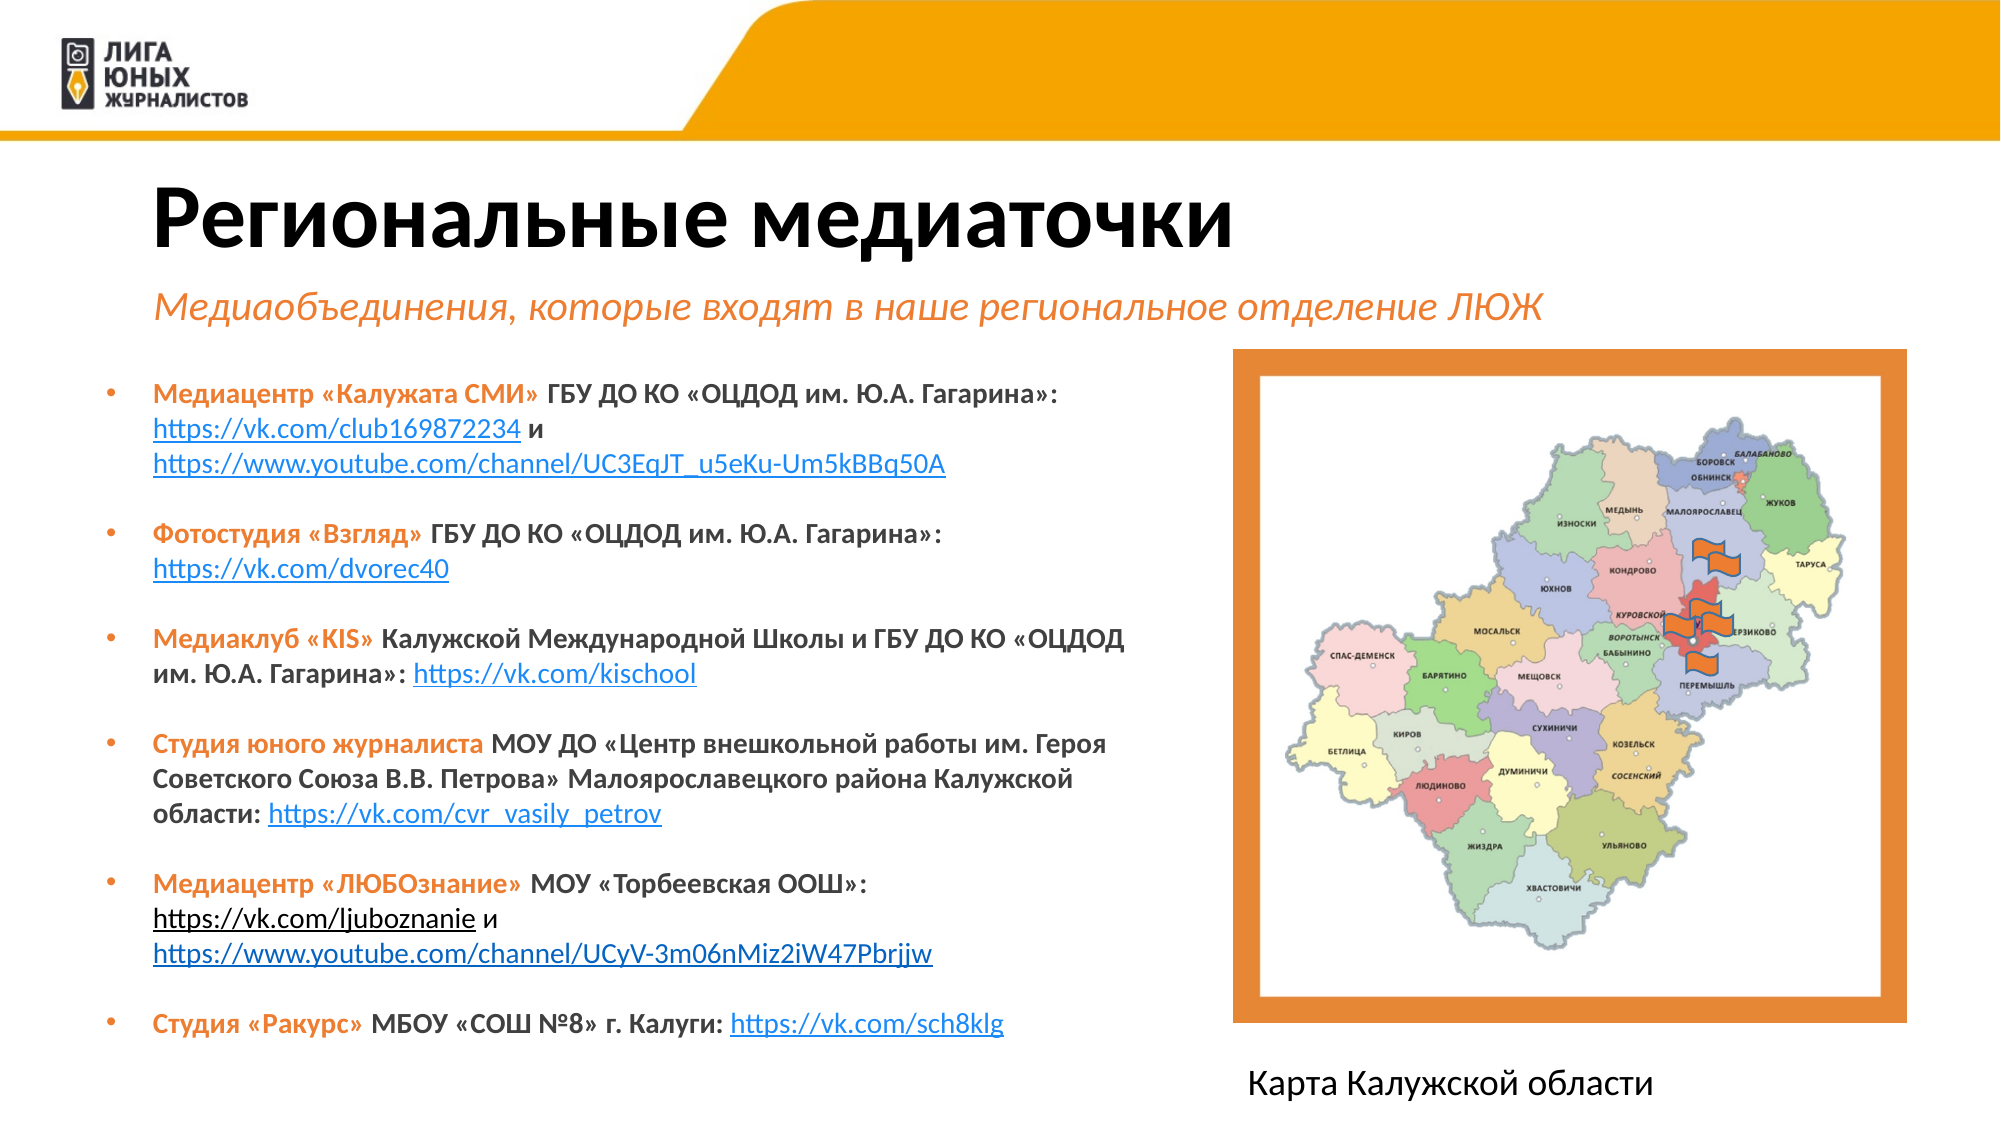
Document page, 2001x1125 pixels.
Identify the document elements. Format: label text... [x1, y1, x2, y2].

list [1233, 349, 1907, 1023]
title Региональные медиаточки [137, 109, 1863, 327]
text_box Медиаобъединения, которые входят в наше региональное отделение ЛЮЖ [138, 277, 1985, 349]
picture [0, 0, 2001, 1125]
text_box Медиацентр «Калужата СМИ» ГБУ ДО КО «ОЦДОД им. Ю.А. Гагарина»: https://vk.com/club169872234 и https://www.youtube.com/channel/UC3EqJT_u5eKu-Um5kBBq50A Фотостудия «Взгляд» ГБУ ДО КО «ОЦДОД им. Ю.А. Гагарина»: https://vk.com/dvorec40 Медиаклуб «KIS» Калужской Международной Школы и ГБУ ДО КО «ОЦДОД им. Ю.А. Гагарина»: https://vk.com/kischool Студия юного журналиста МОУ ДО «Центр внешкольной работы им. Героя Советского Союза В.В. Петрова» Малоярославецкого района Калужской области: https://vk.com/cvr_vasily_petrov Медиацентр «ЛЮБОзнание» МОУ «Торбеевская ООШ»: https://vk.com/ljuboznanie и https://www.youtube.com/channel/UCyV-3m06nMiz2iW47Pbrjjw Студия «Ракурс» МБОУ «СОШ №8» г. Калуги: https://vk.com/sch8klg [91, 367, 1189, 1092]
text_box Карта Калужской области [1233, 1050, 1764, 1110]
